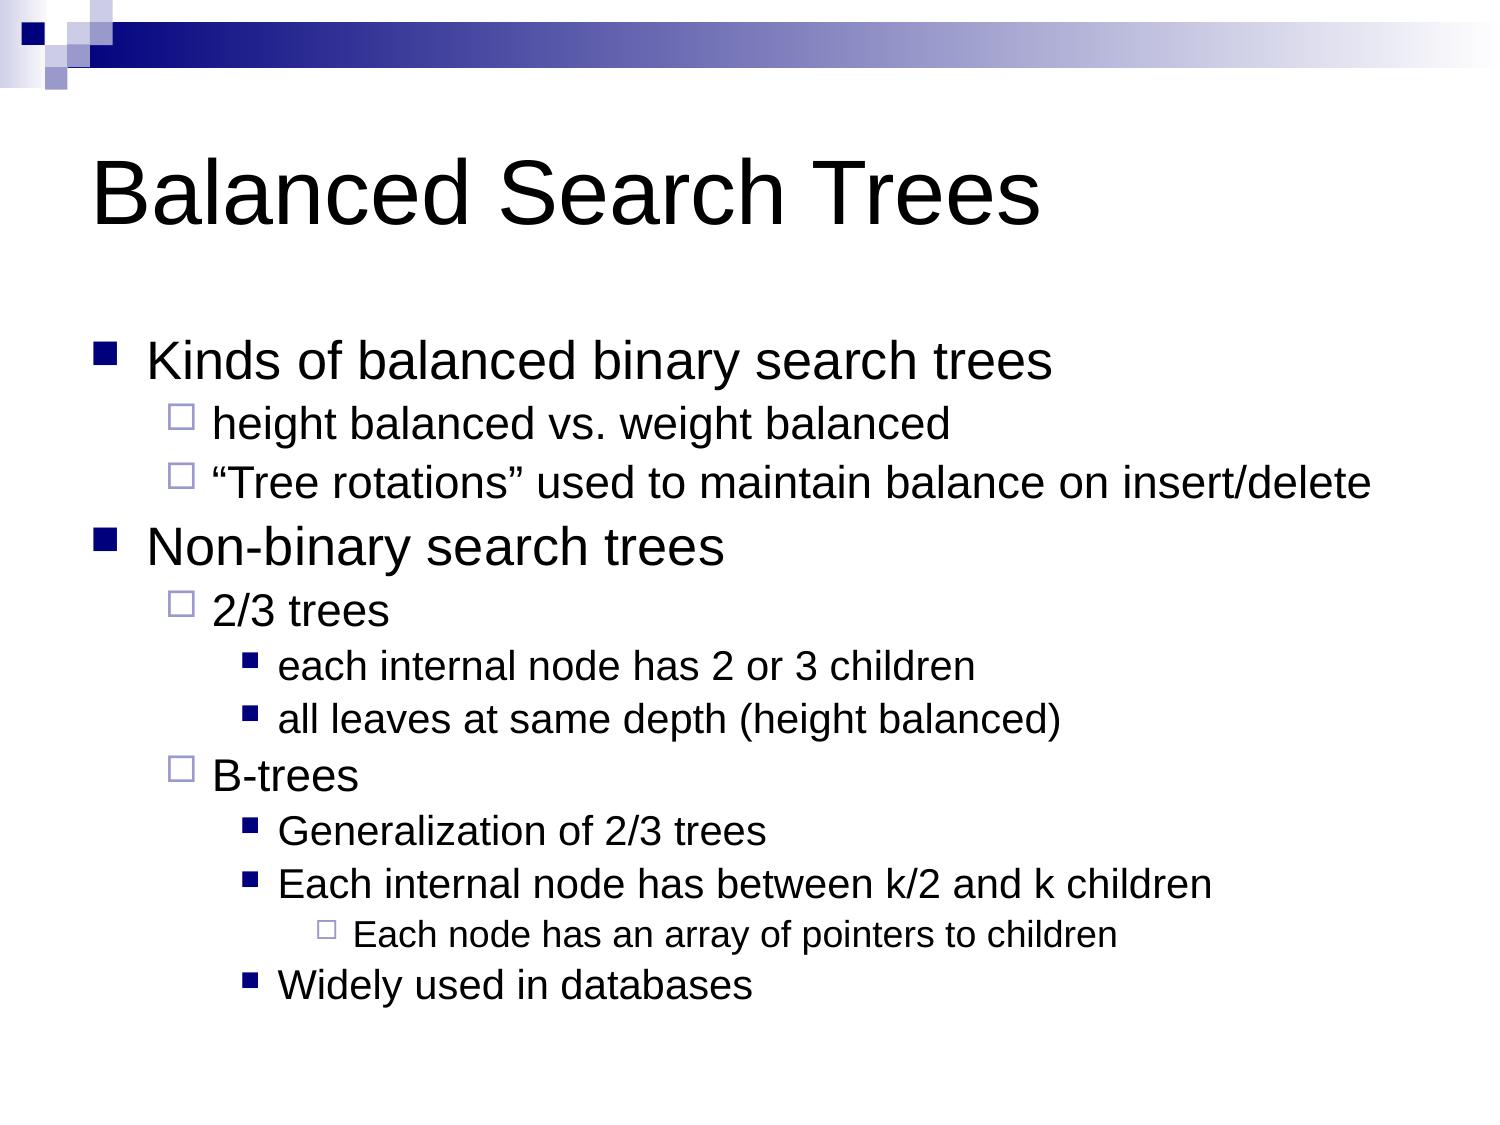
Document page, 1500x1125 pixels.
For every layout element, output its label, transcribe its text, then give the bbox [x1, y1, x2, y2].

list Kinds of balanced binary search trees height balanced vs. weight balanced “Tree rotations” used to maintain balance on insert/delete Non-binary search trees 2/3 trees each internal node has 2 or 3 children all leaves at same depth (height balanced) B-trees Generalization of 2/3 trees Each internal node has between k/2 and k children Each node has an array of pointers to children Widely used in databases [75, 324, 1425, 963]
title Balanced Search Trees [75, 75, 1425, 300]
